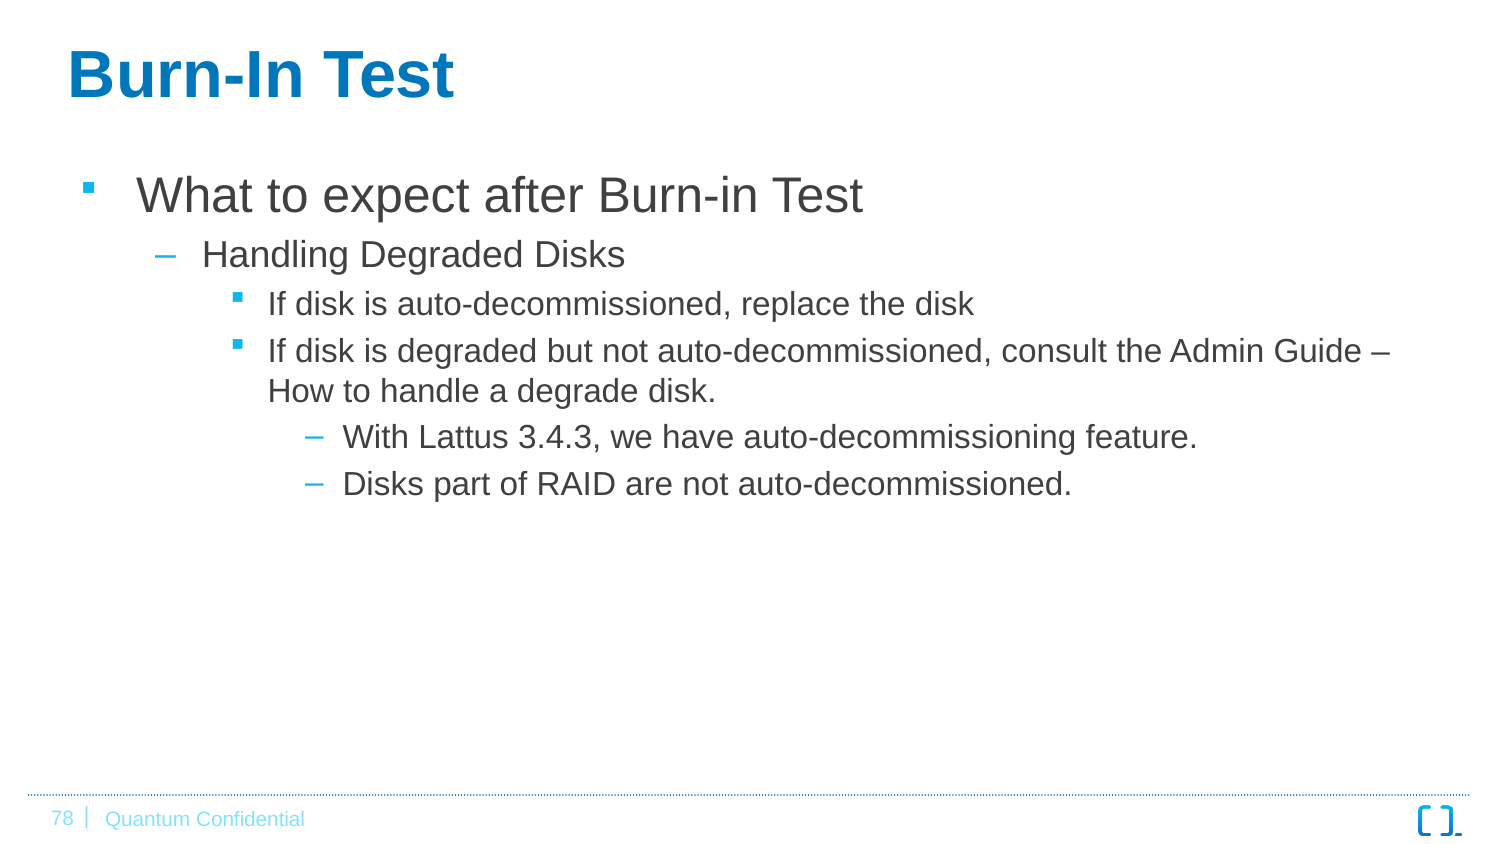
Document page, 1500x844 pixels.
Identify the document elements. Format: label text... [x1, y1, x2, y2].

picture [1418, 805, 1462, 836]
title Burn-In Test [52, 31, 1413, 111]
list What to expect after Burn-in Test Handling Degraded Disks If disk is auto-decommissioned, replace the disk If disk is degraded but not auto-decommissioned, consult the Admin Guide – How to handle a degrade disk. With Lattus 3.4.3, we have auto-decommissioning feature. Disks part of RAID are not auto-decommissioned. [64, 155, 1413, 743]
